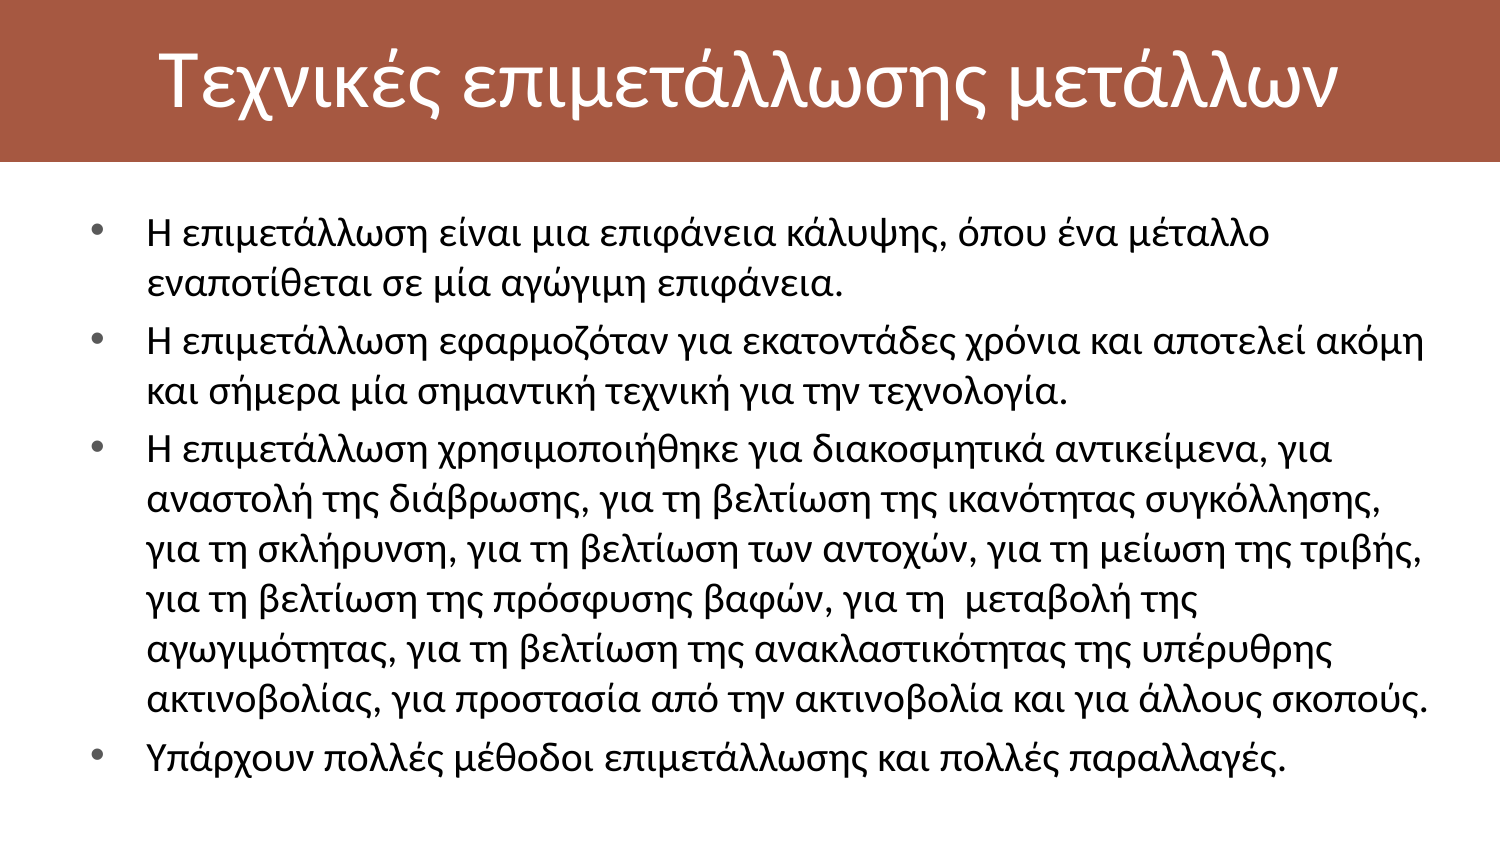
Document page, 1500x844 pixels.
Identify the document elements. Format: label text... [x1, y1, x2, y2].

title Τεχνικές επιμετάλλωσης μετάλλων [75, 10, 1425, 139]
list Η επιμετάλλωση είναι μια επιφάνεια κάλυψης, όπου ένα μέταλλο εναποτίθεται σε μία αγώγιμη επιφάνεια. Η επιμετάλλωση εφαρμοζόταν για εκατοντάδες χρόνια και αποτελεί ακόμη και σήμερα μία σημαντική τεχνική για την τεχνολογία. Η επιμετάλλωση χρησιμοποιήθηκε για διακοσμητικά αντικείμενα, για αναστολή της διάβρωσης, για τη βελτίωση της ικανότητας συγκόλλησης, για τη σκλήρυνση, για τη βελτίωση των αντοχών, για τη μείωση της τριβής, για τη βελτίωση της πρόσφυσης βαφών, για τη μεταβολή της αγωγιμότητας, για τη βελτίωση της ανακλαστικότητας της υπέρυθρης ακτινοβολίας, για προστασία από την ακτινοβολία και για άλλους σκοπούς. Υπάρχουν πολλές μέθοδοι επιμετάλλωσης και πολλές παραλλαγές. [75, 196, 1447, 824]
